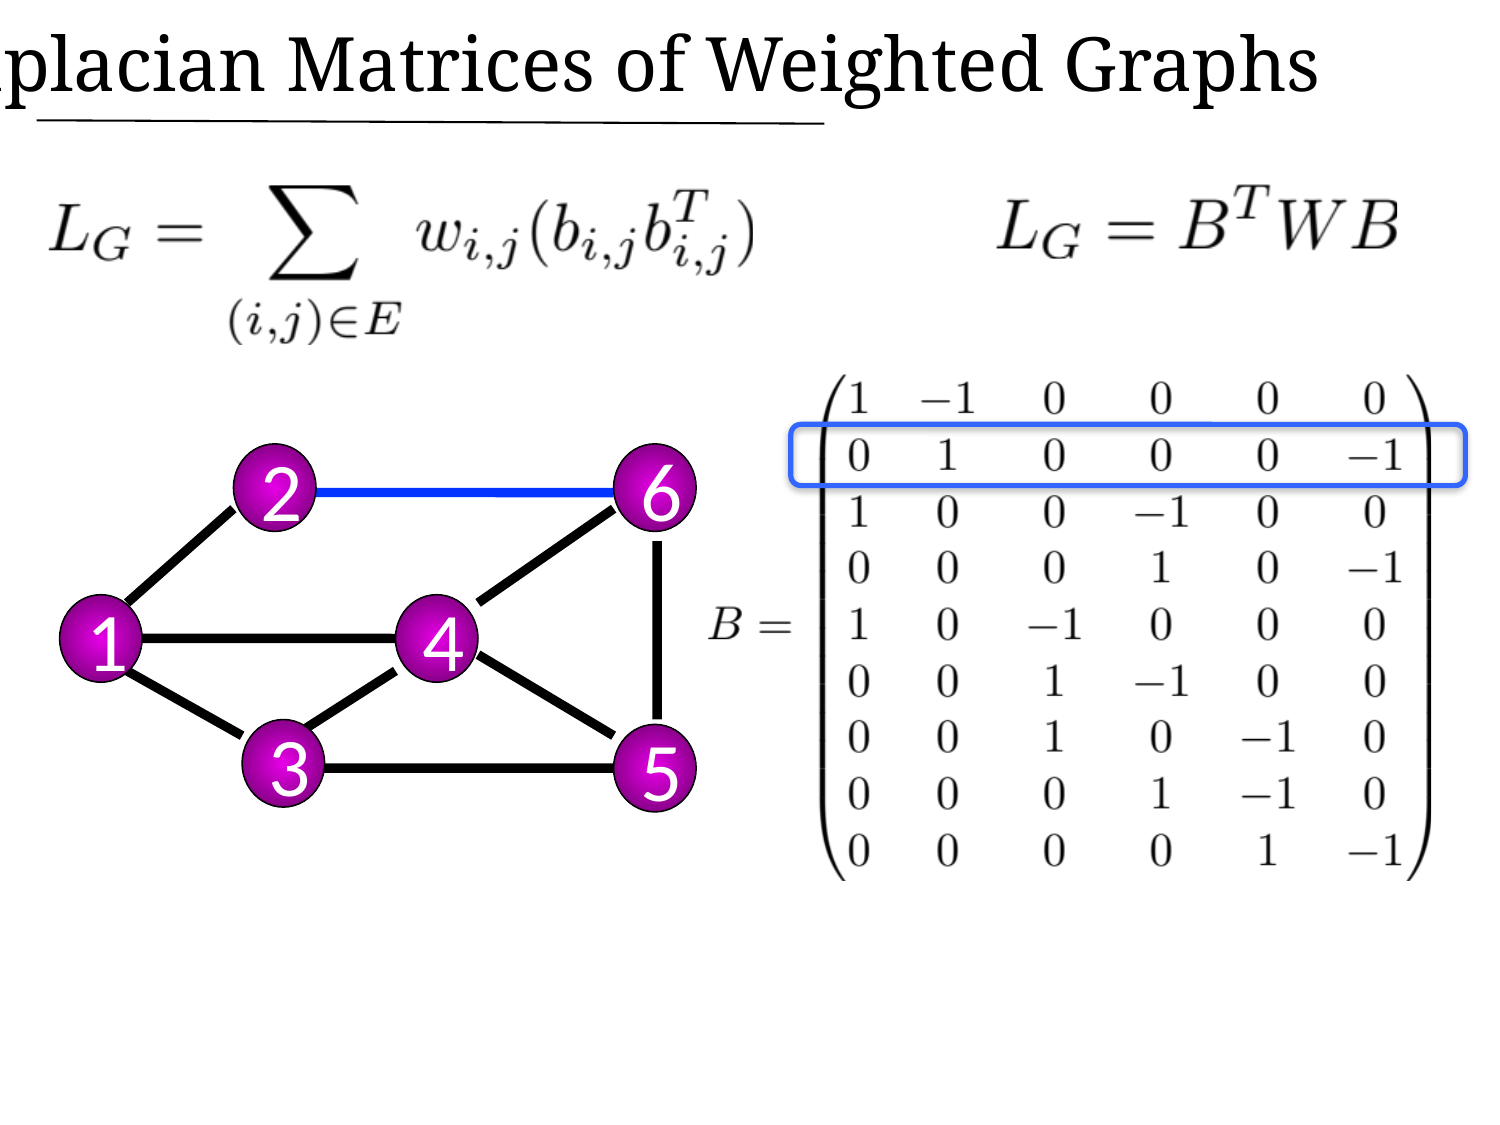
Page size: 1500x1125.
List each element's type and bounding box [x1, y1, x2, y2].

text_box [20, 8, 1218, 124]
picture [995, 184, 1398, 259]
picture [48, 184, 753, 346]
text_box [0, 384, 722, 813]
text_box [1436, 423, 1467, 487]
picture [707, 374, 1432, 881]
